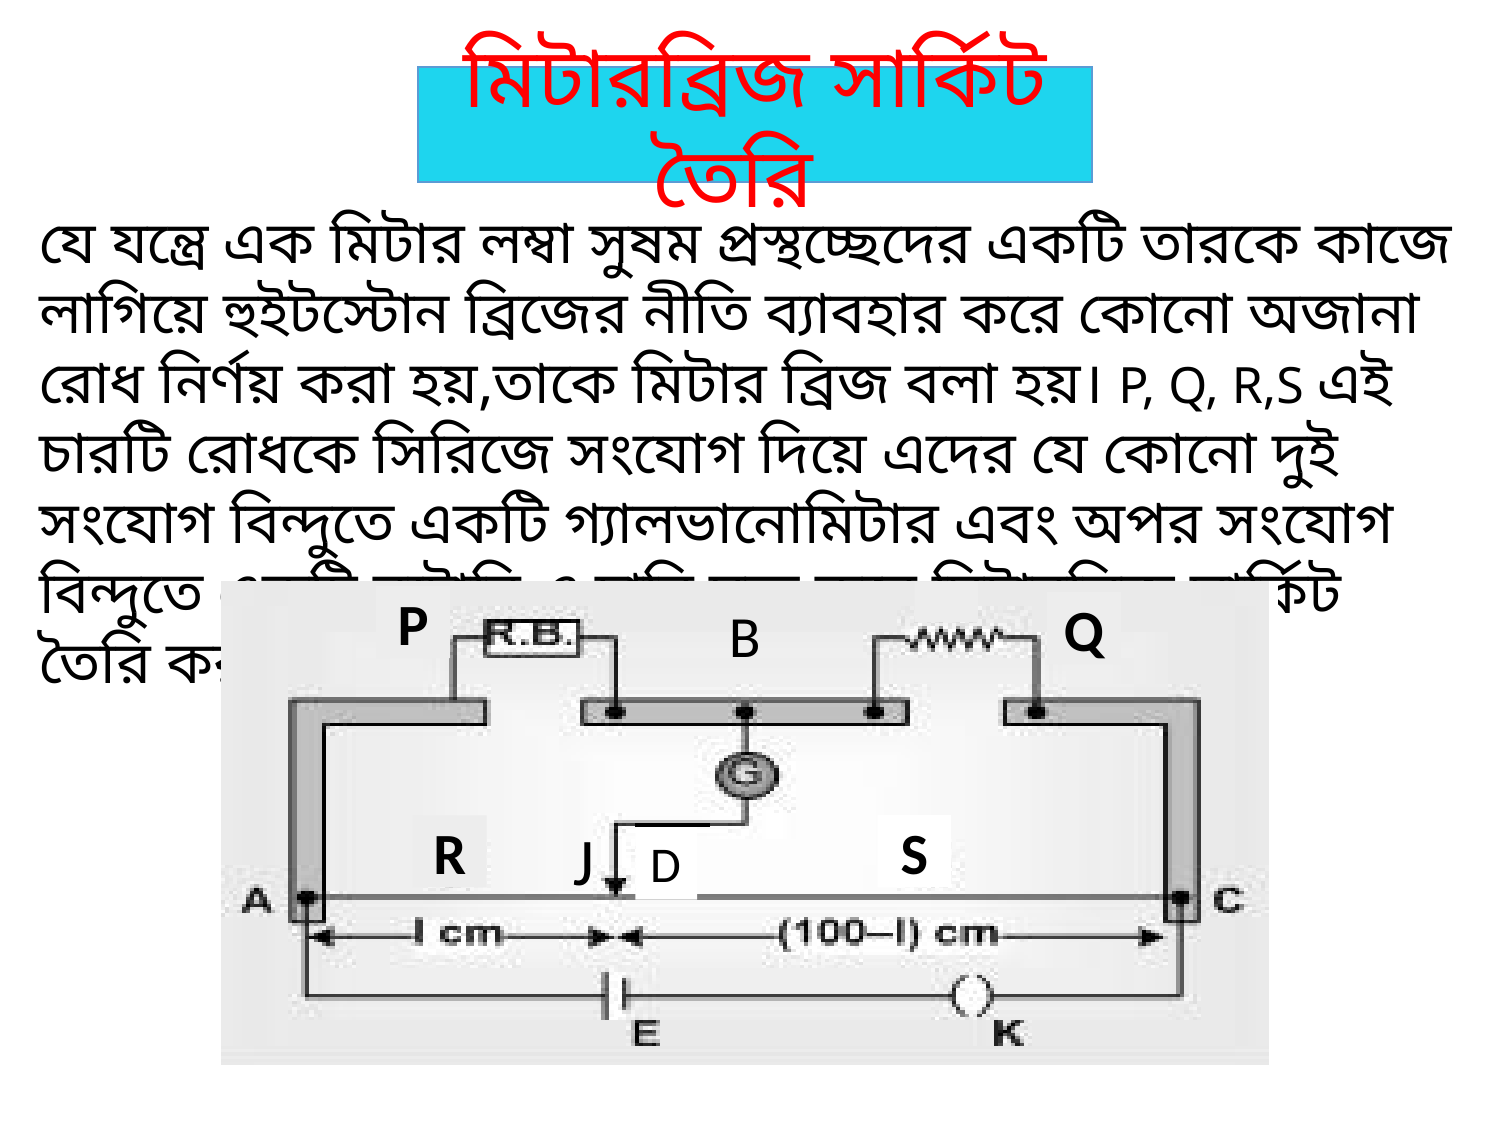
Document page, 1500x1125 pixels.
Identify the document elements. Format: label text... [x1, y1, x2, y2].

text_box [221, 581, 1278, 1069]
text_box মিটারব্রিজ সার্কিট তৈরি [417, 66, 1093, 183]
text_box যে যন্ত্রে এক মিটার লম্বা সুষম প্রস্থচ্ছেদের একটি তারকে কাজে লাগিয়ে হুইটস্টোন ব্রিজের নীতি ব্যাবহার করে কোনো অজানা রোধ নির্ণয় করা হয়,তাকে মিটার ব্রিজ বলা হয়। P, Q, R,S এই চারটি রোধকে সিরিজে সংযোগ দিয়ে এদের যে কোনো দুই সংযোগ বিন্দুতে একটি গ্যালভানোমিটার এবং অপর সংযোগ বিন্দুতে একটি ব্যটারি ও চাবি যুক্ত করে মিটারব্রিজ সার্কিট তৈরি করা হয়। [24, 197, 1475, 703]
